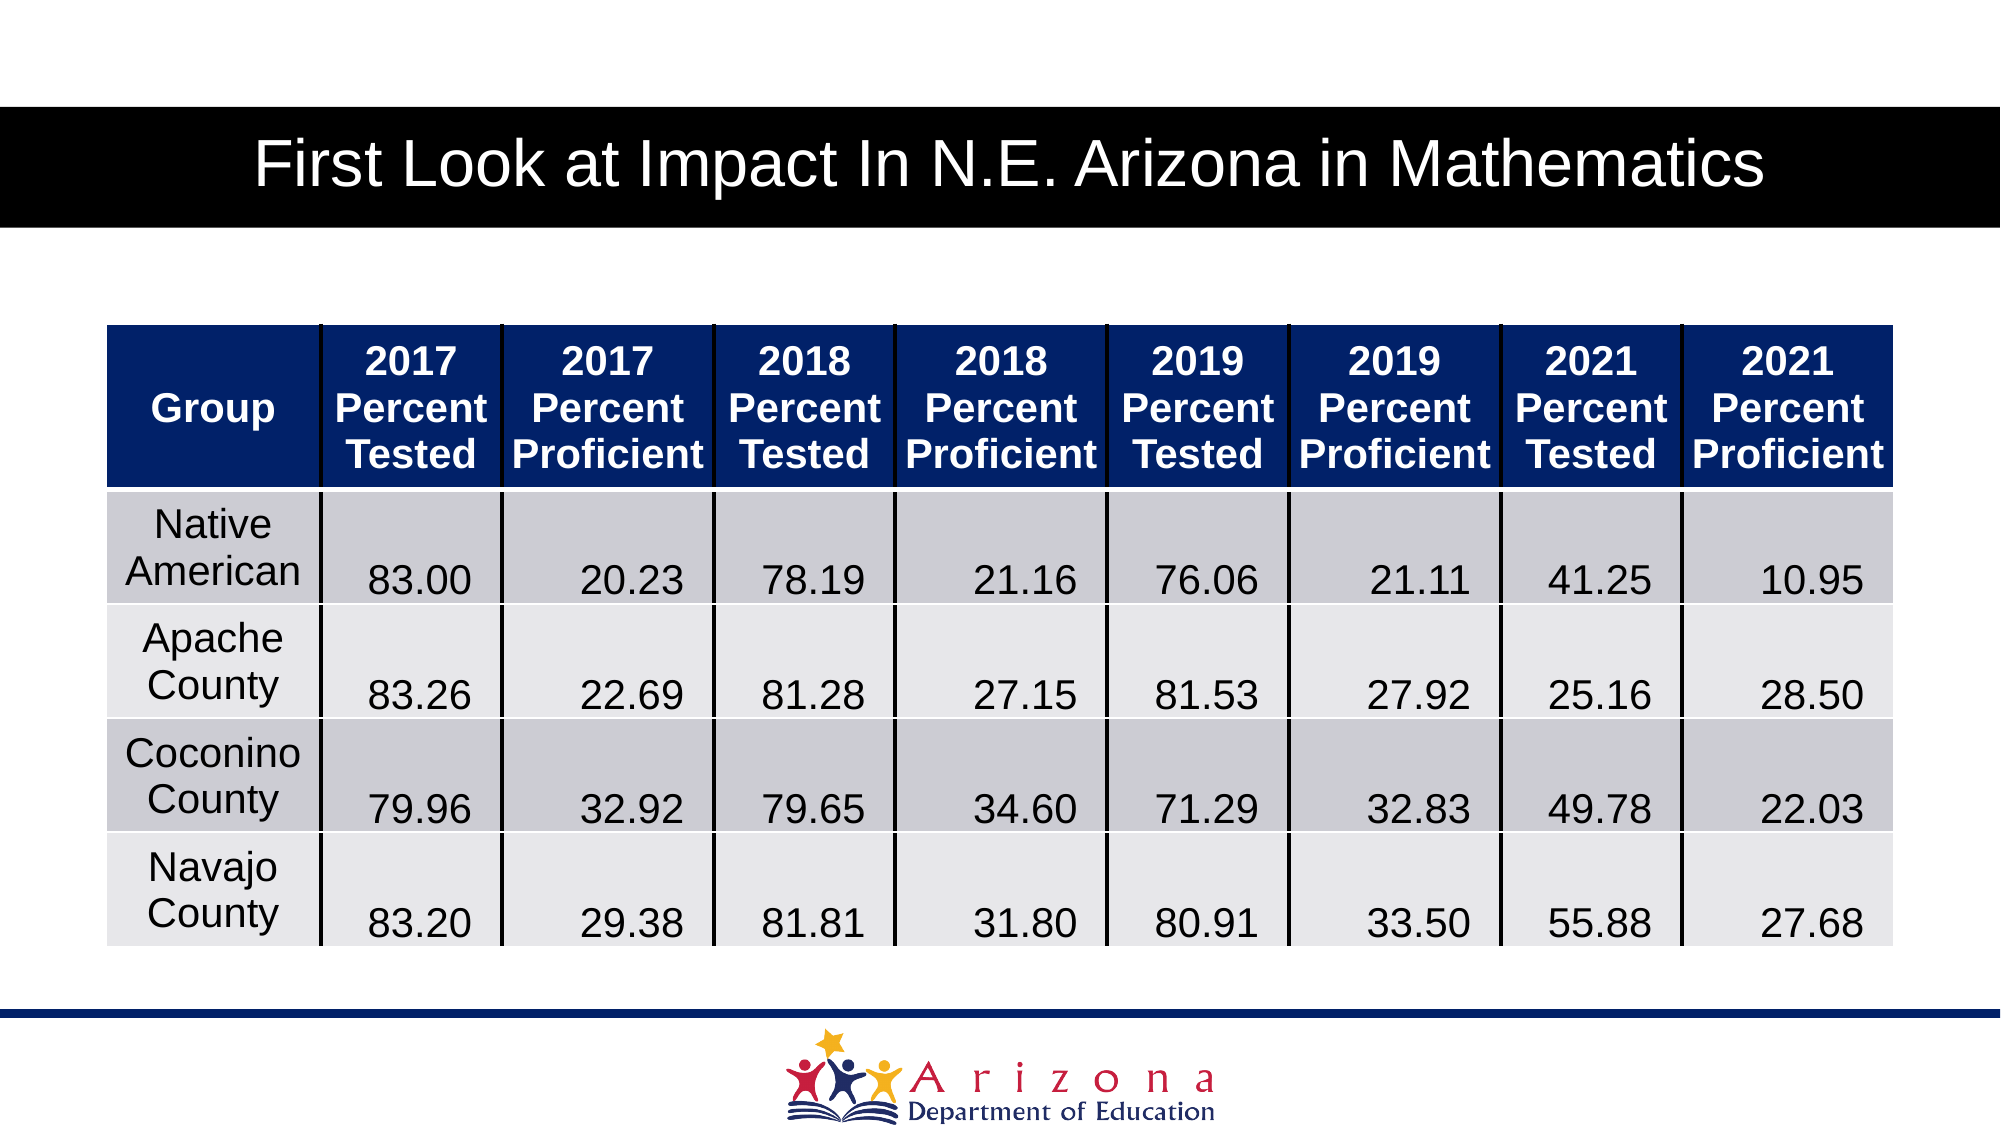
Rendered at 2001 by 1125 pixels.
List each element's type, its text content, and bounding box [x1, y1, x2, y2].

table_cell 31.80 [897, 833, 1105, 946]
table_cell 83.00 [323, 492, 500, 603]
table_cell 81.28 [716, 605, 893, 717]
table_header 2019 Percent Proficient [1291, 325, 1499, 487]
table_cell 83.20 [323, 833, 500, 946]
table_header 2019 Percent Tested [1109, 325, 1287, 487]
table_cell 32.83 [1291, 719, 1499, 831]
table_cell 55.88 [1503, 833, 1680, 946]
table_header 2017 Percent Proficient [504, 325, 712, 487]
table_cell 34.60 [897, 719, 1105, 831]
table_cell 81.81 [716, 833, 893, 946]
table_cell 20.23 [504, 492, 712, 603]
text_box [0, 106, 2000, 229]
table_cell 27.68 [1684, 833, 1893, 946]
table_cell 41.25 [1503, 492, 1680, 603]
table_cell 33.50 [1291, 833, 1499, 946]
table_cell 79.96 [323, 719, 500, 831]
title First Look at Impact In N.E. Arizona in Mathematics [91, 105, 1931, 228]
table_cell 71.29 [1109, 719, 1287, 831]
table_cell 25.16 [1503, 605, 1680, 717]
table_cell 79.65 [716, 719, 893, 831]
picture [786, 1028, 1214, 1125]
table_cell Coconino County [107, 719, 319, 831]
table_cell 32.92 [504, 719, 712, 831]
table_cell 28.50 [1684, 605, 1893, 717]
table_header 2018 Percent Tested [716, 325, 893, 487]
table_cell 80.91 [1109, 833, 1287, 946]
table_cell 49.78 [1503, 719, 1680, 831]
table_header 2018 Percent Proficient [897, 325, 1105, 487]
table_cell 27.92 [1291, 605, 1499, 717]
table_cell Navajo County [107, 833, 319, 946]
table_cell 81.53 [1109, 605, 1287, 717]
table_cell 83.26 [323, 605, 500, 717]
table_cell 76.06 [1109, 492, 1287, 603]
table_header 2017 Percent Tested [323, 325, 500, 487]
table_cell 10.95 [1684, 492, 1893, 603]
table_cell 22.03 [1684, 719, 1893, 831]
table_cell 29.38 [504, 833, 712, 946]
table_cell 22.69 [504, 605, 712, 717]
table_header Group [107, 325, 319, 487]
table_header 2021 Percent Tested [1503, 325, 1680, 487]
table_cell 27.15 [897, 605, 1105, 717]
table_cell 21.11 [1291, 492, 1499, 603]
table_cell 21.16 [897, 492, 1105, 603]
table_cell Native American [107, 492, 319, 603]
table_header 2021 Percent Proficient [1684, 325, 1893, 487]
table_cell Apache County [107, 605, 319, 717]
table_cell 78.19 [716, 492, 893, 603]
